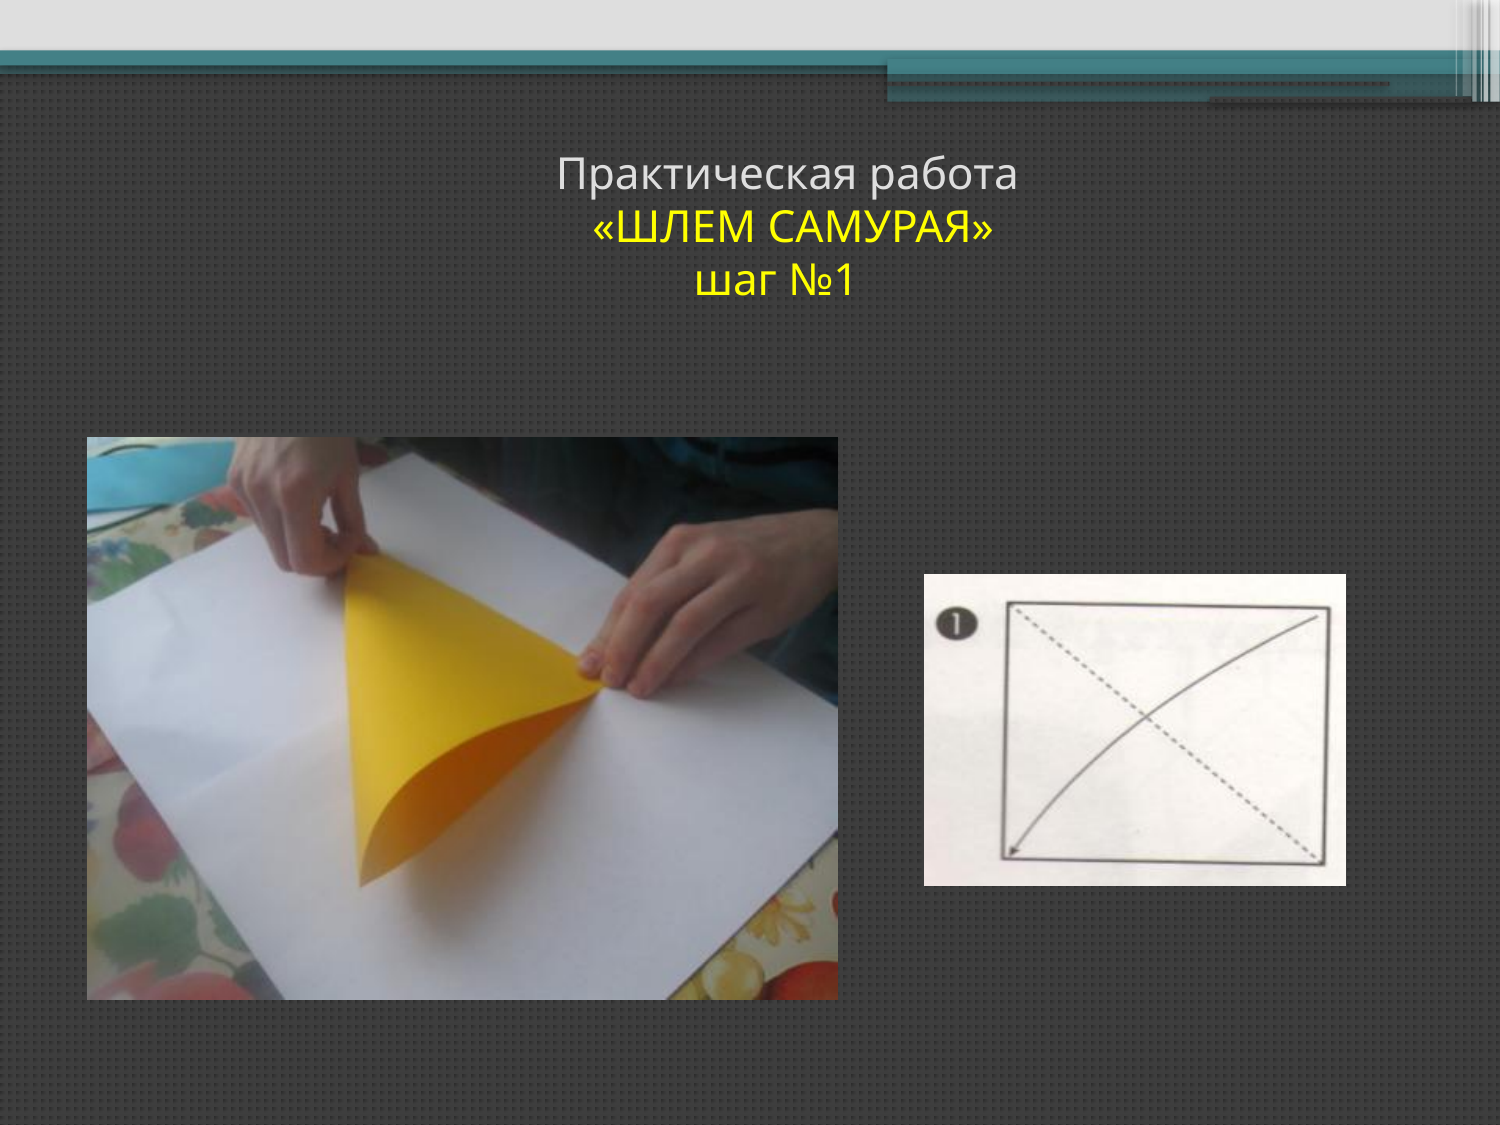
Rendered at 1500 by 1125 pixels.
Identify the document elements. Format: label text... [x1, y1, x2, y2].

picture [924, 574, 1347, 886]
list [87, 437, 838, 1001]
title Практическая работа «ШЛЕМ САМУРАЯ» шаг №1 [112, 137, 1463, 313]
